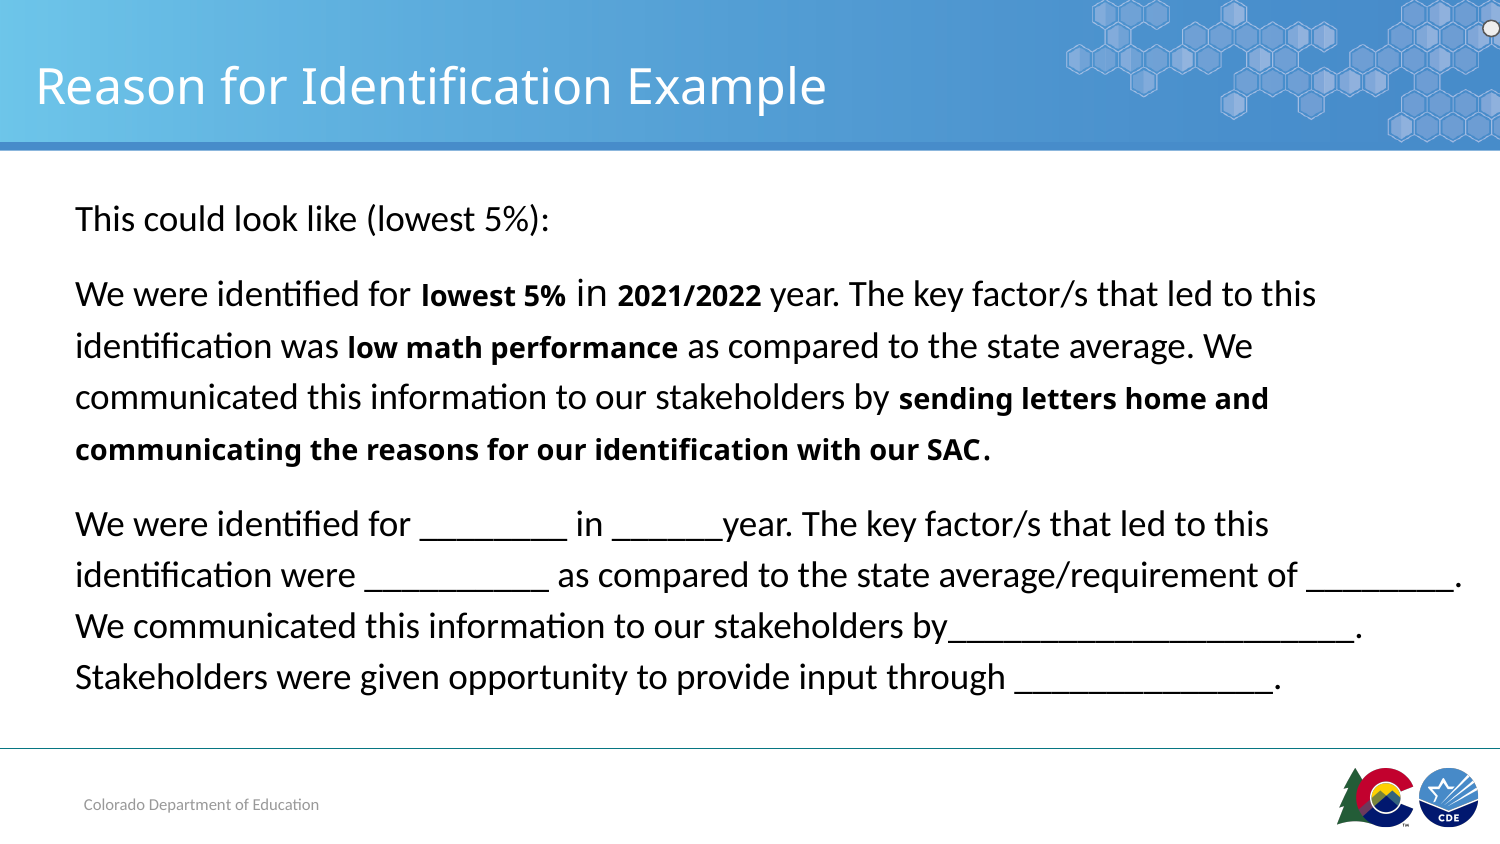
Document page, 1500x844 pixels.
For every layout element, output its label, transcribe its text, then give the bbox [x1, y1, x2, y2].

picture [0, 0, 1500, 151]
list This could look like (lowest 5%): We were identified for lowest 5% in 2021/2022 year. The key factor/s that led to this identification was low math performance as compared to the state average. We communicated this information to our stakeholders by sending letters home and communicating the reasons for our identification with our SAC. We were identified for ________ in ______year. The key factor/s that led to this identification were __________ as compared to the state average/requirement of ________. We communicated this information to our stakeholders by______________________. Stakeholders were given opportunity to provide input through ______________. [75, 187, 1473, 712]
title Reason for Identification Example [34, 37, 1433, 132]
text_box [1482, 20, 1500, 37]
picture [1336, 767, 1479, 828]
